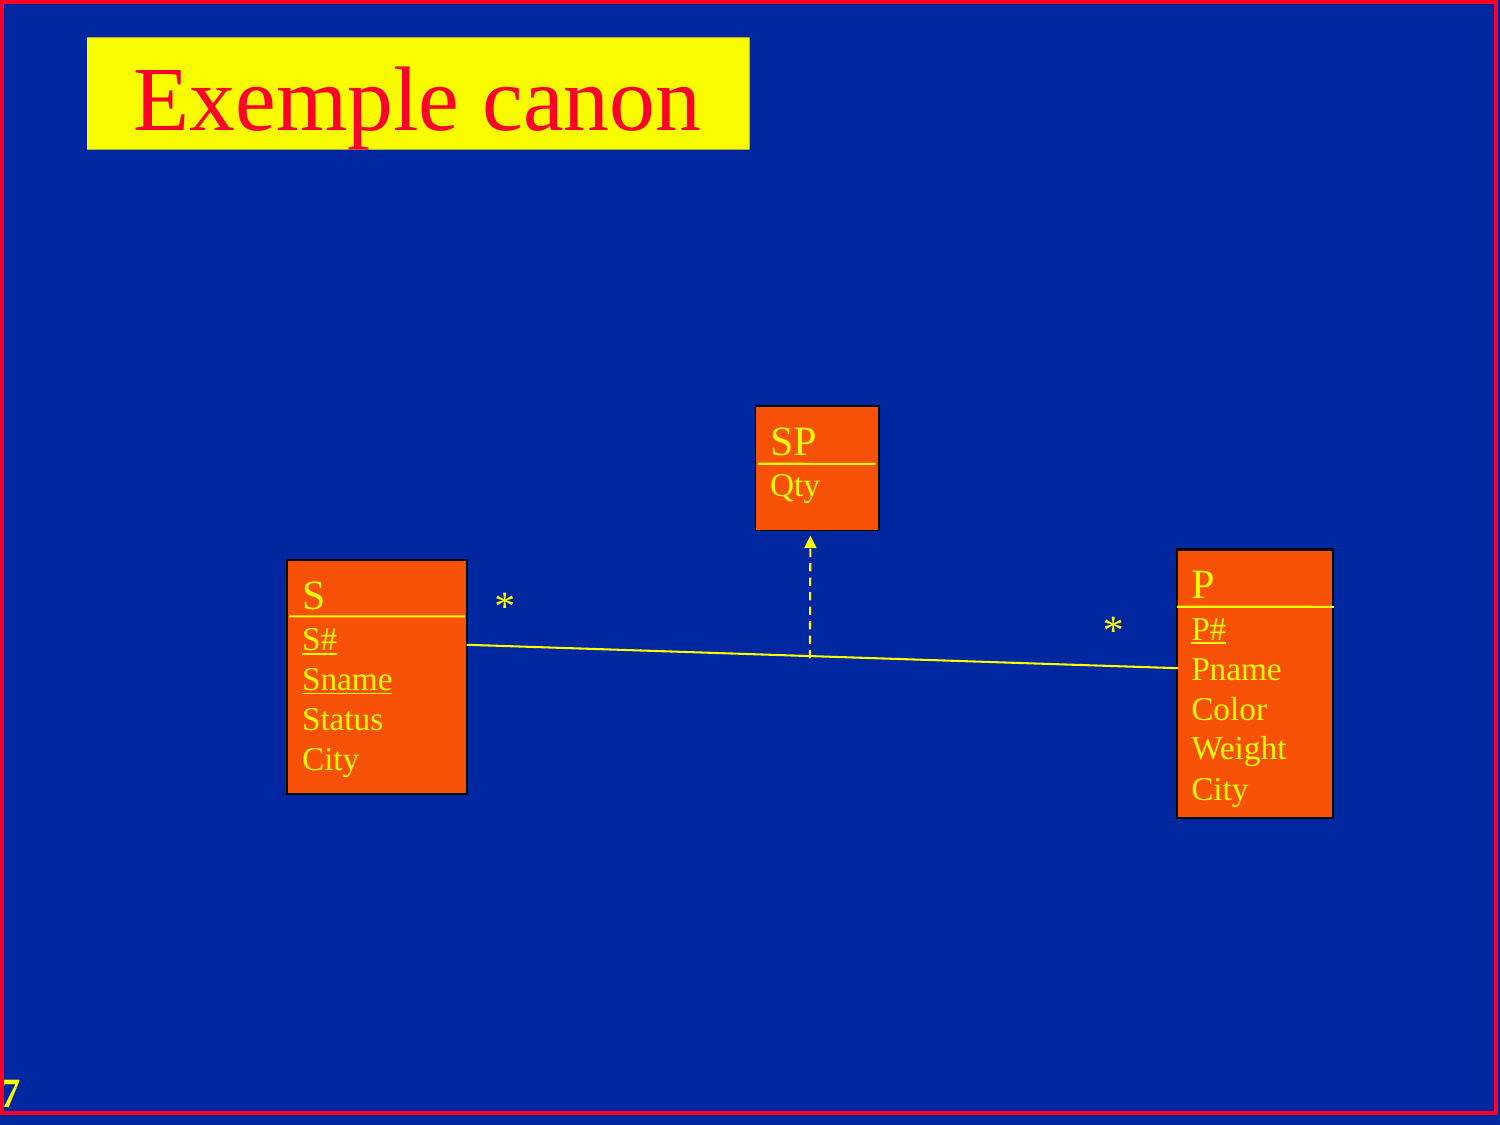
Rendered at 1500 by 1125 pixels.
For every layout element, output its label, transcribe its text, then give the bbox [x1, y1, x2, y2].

text_box [804, 535, 817, 549]
text_box SP Qty [755, 405, 879, 531]
text_box * [1088, 595, 1155, 661]
text_box * [479, 571, 538, 637]
text_box S S# Sname Status City [287, 560, 467, 795]
text_box P P# Pname Color Weight City [1176, 549, 1334, 606]
text_box P P# Pname Color Weight City [1176, 607, 1334, 819]
text_box Exemple canon [87, 37, 750, 150]
